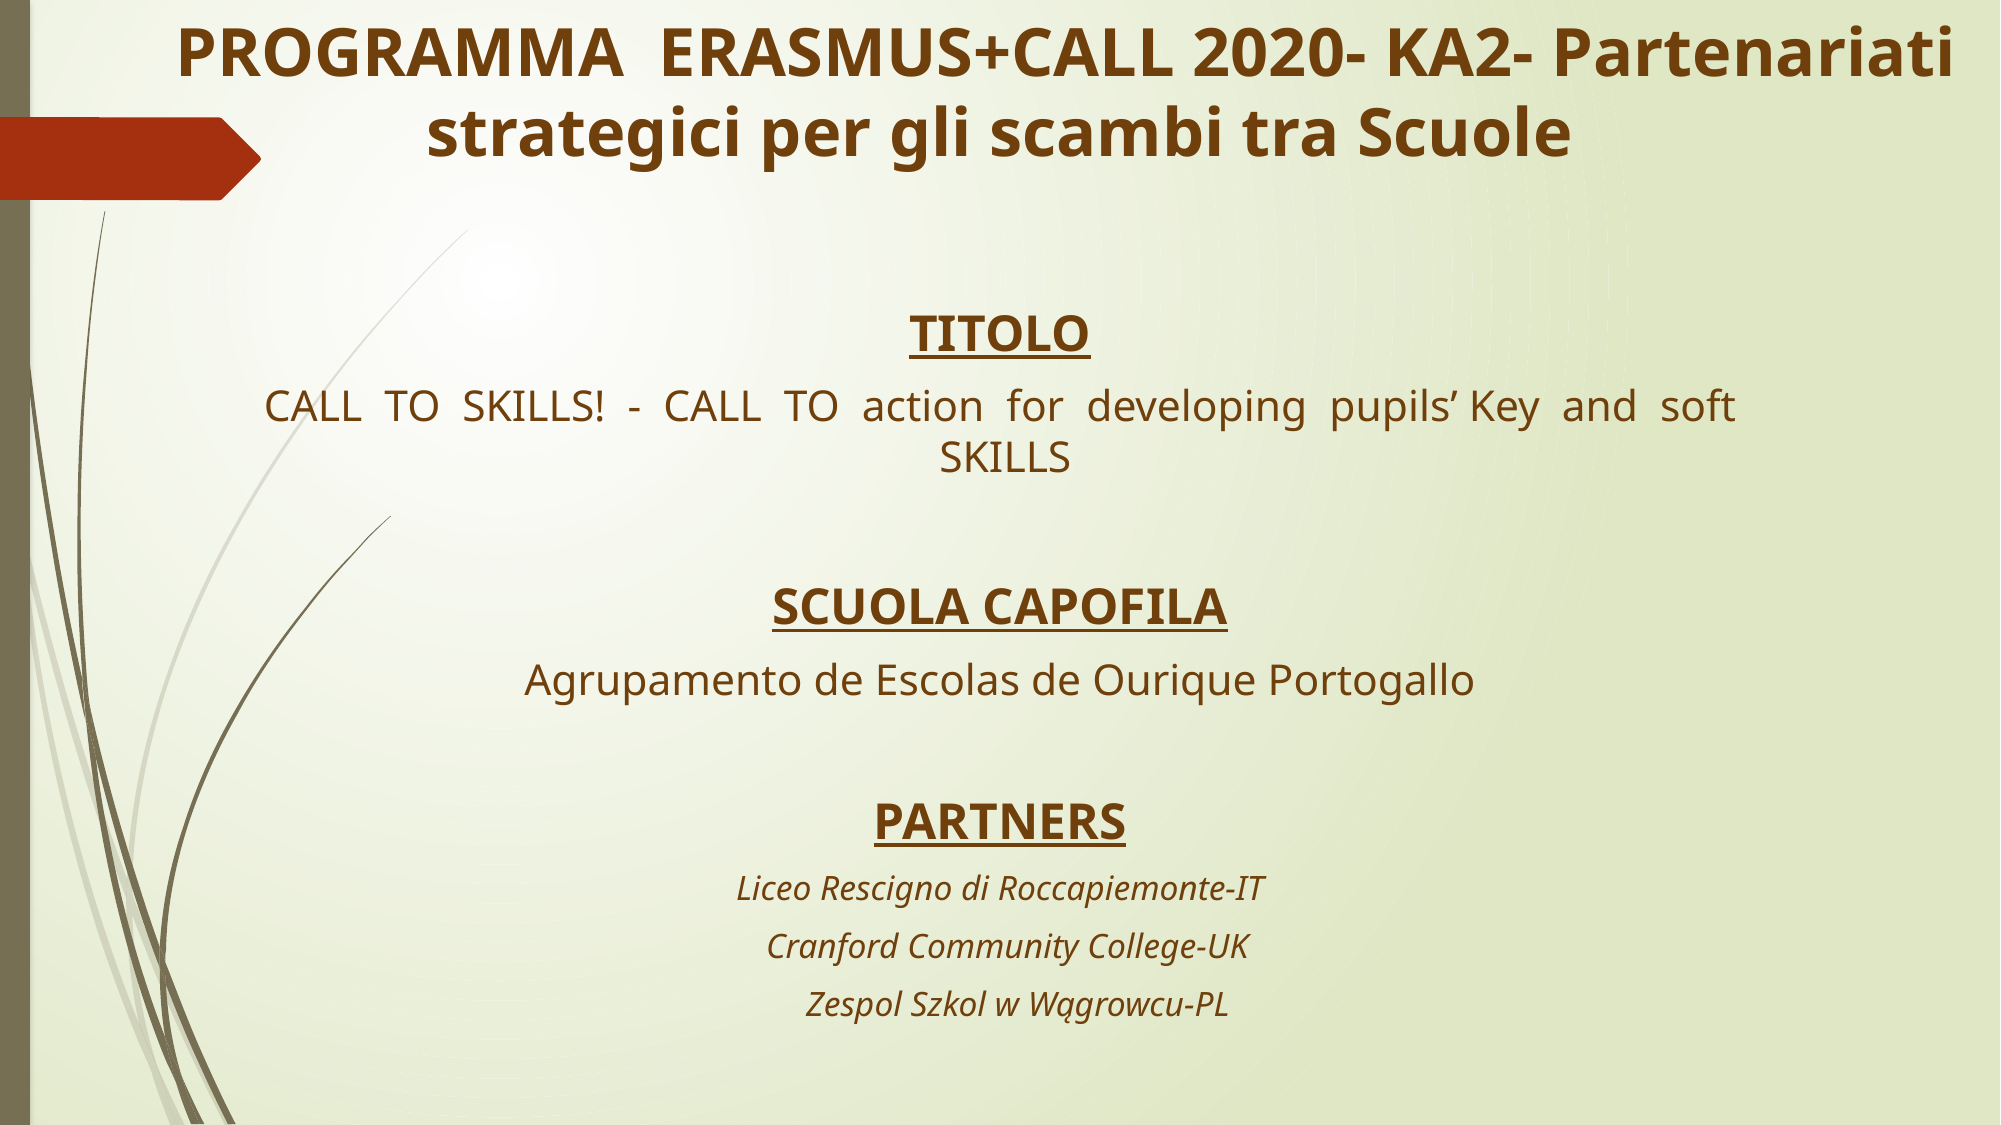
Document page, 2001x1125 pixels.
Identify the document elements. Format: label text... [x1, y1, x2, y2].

list TITOLO CALL TO SKILLS! - CALL TO action for developing pupils’ Key and soft SKILLS SCUOLA CAPOFILA Agrupamento de Escolas de Ourique Portogallo PARTNERS Liceo Rescigno di Roccapiemonte-IT Cranford Community College-UK Zespol Szkol w Wągrowcu-PL [245, 217, 1755, 1090]
title PROGRAMMA ERASMUS+CALL 2020- KA2- Partenariati strategici per gli scambi tra Scuole [0, 2, 2000, 238]
